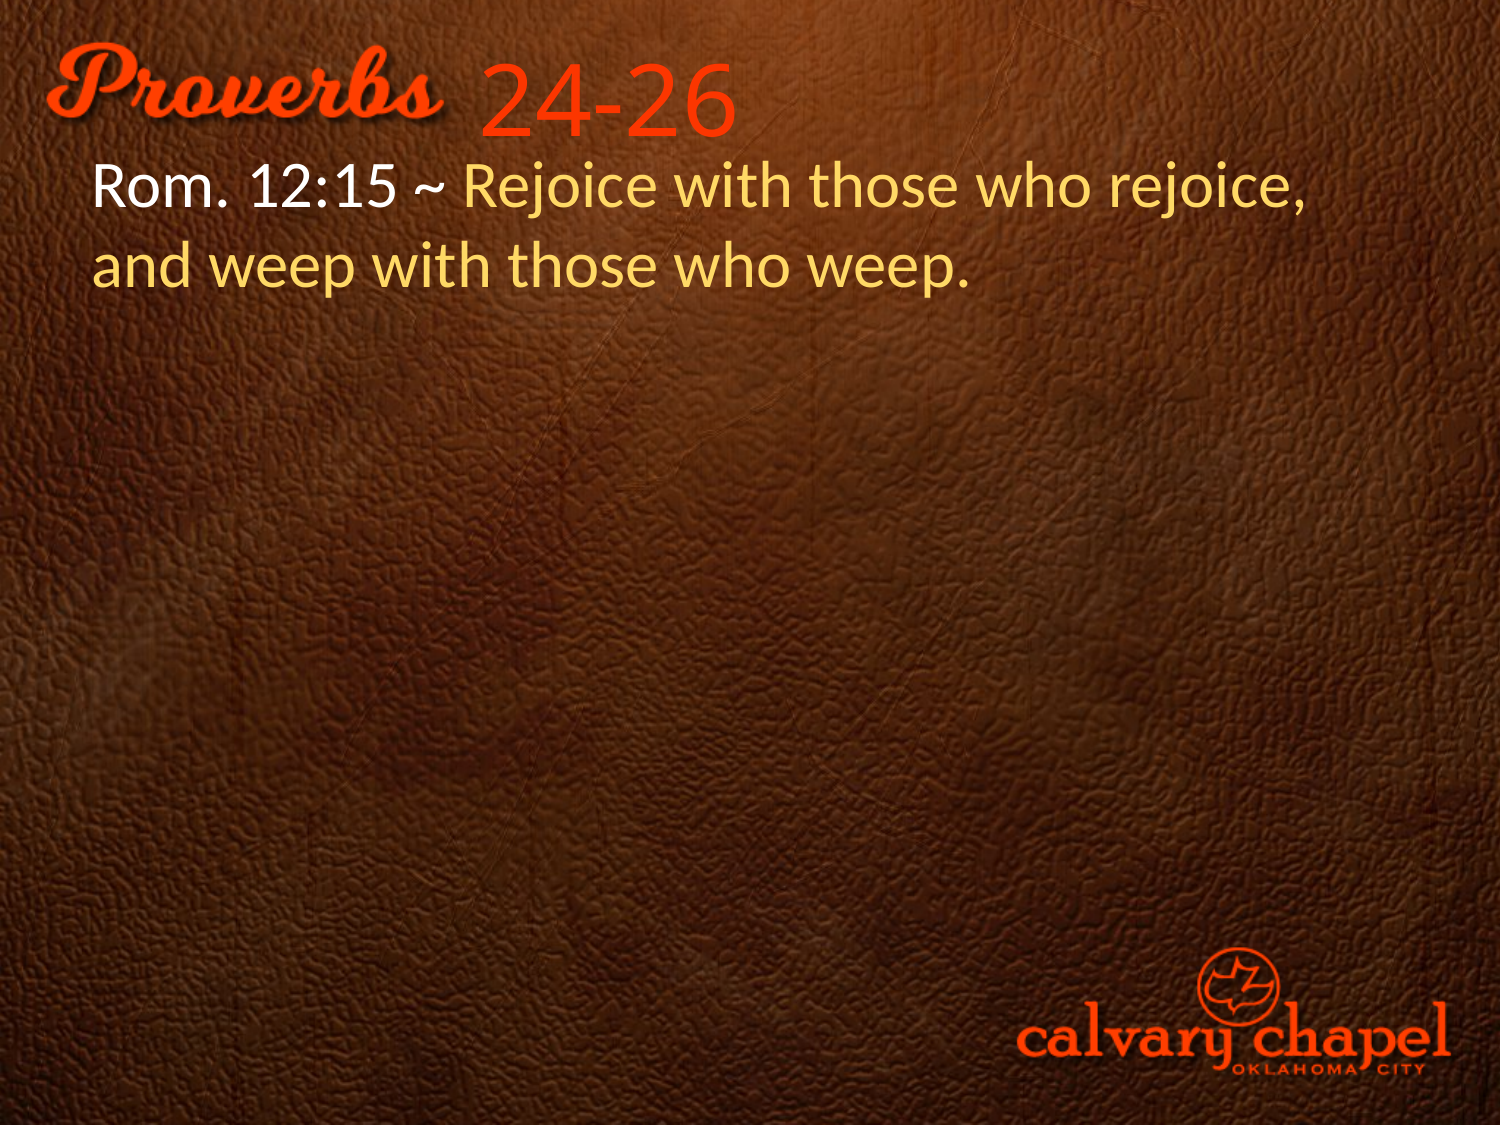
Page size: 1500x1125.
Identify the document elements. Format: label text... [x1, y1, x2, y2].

text_box 24-26 [463, 29, 932, 165]
picture [0, 0, 1500, 1125]
text_box Rom. 12:15 ~ Rejoice with those who rejoice, and weep with those who weep. [76, 133, 1423, 308]
